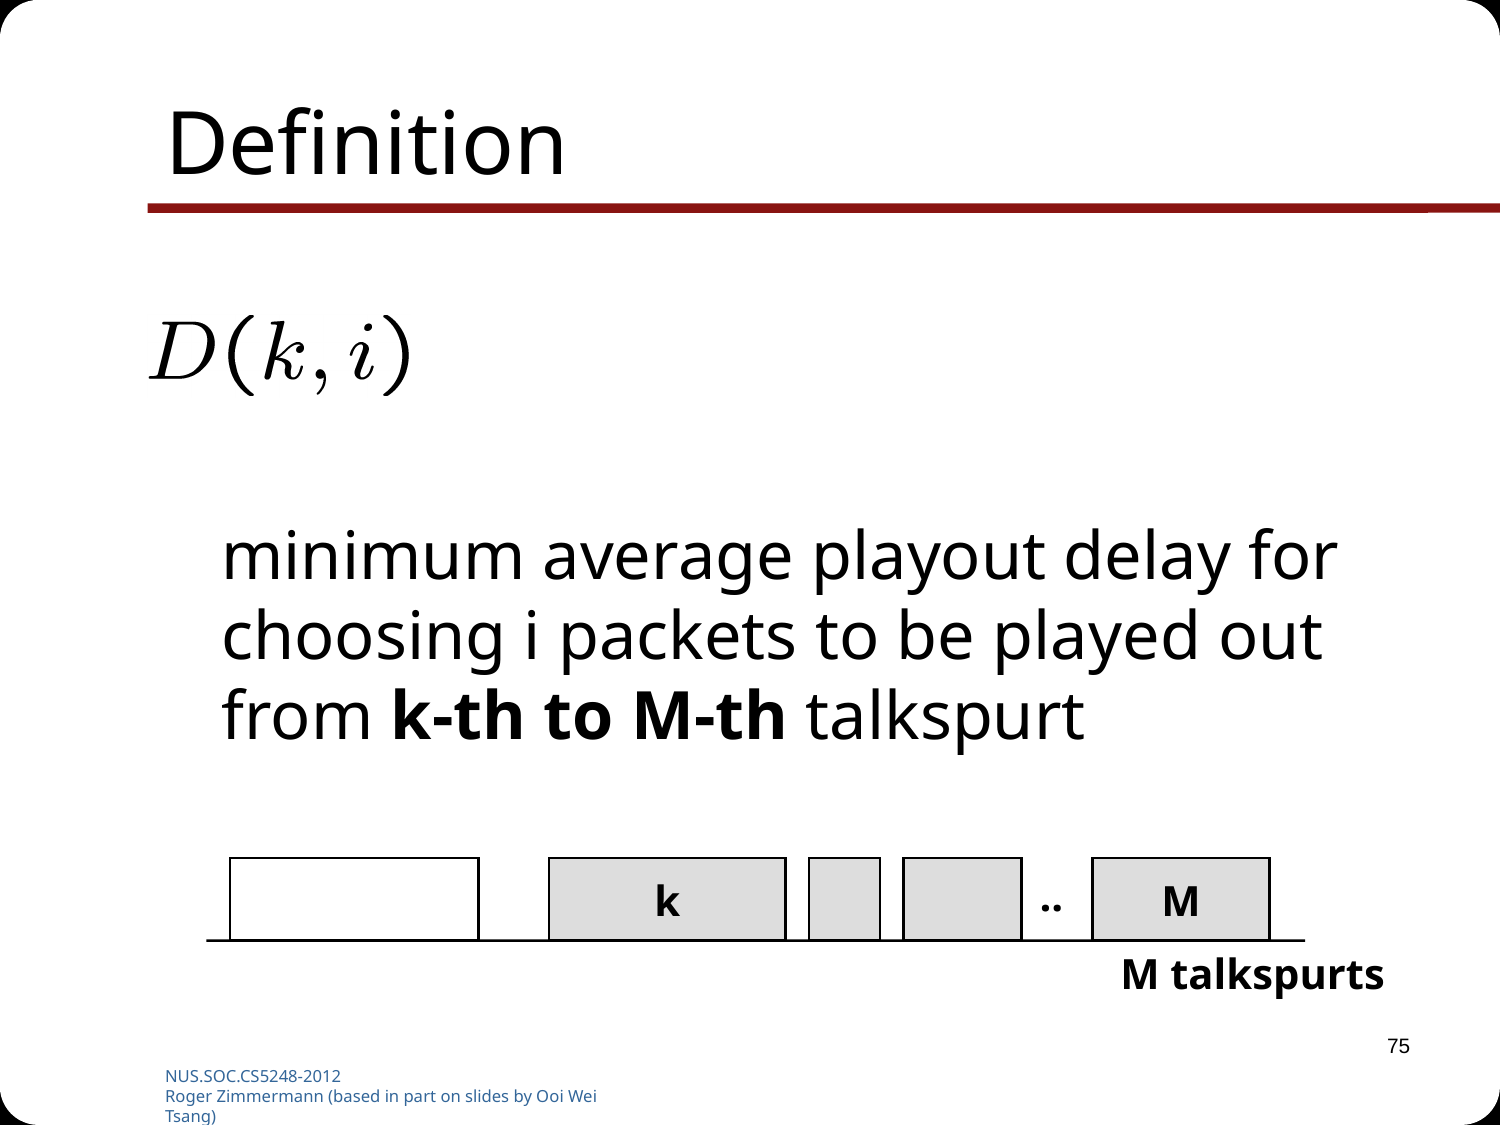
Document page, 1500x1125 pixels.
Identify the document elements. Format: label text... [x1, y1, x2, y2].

footer [549, 1024, 1038, 1101]
picture [147, 314, 411, 398]
text_box [230, 858, 479, 941]
title Definition [149, 45, 1426, 234]
text_box [809, 858, 880, 941]
text_box .. [1024, 862, 1079, 927]
text_box M [1092, 858, 1270, 941]
text_box k [549, 858, 786, 941]
slide_number 75 [1112, 1024, 1426, 1101]
text_box [903, 858, 1022, 941]
slide_number NUS.SOC.CS5248-2012 Roger Zimmermann (based in part on slides by Ooi Wei Tsang) [149, 1058, 549, 1101]
list minimum average playout delay for choosing i packets to be played out from k-th to M-th talkspurt [149, 262, 1426, 1006]
text_box M talkspurts [1105, 940, 1400, 1006]
